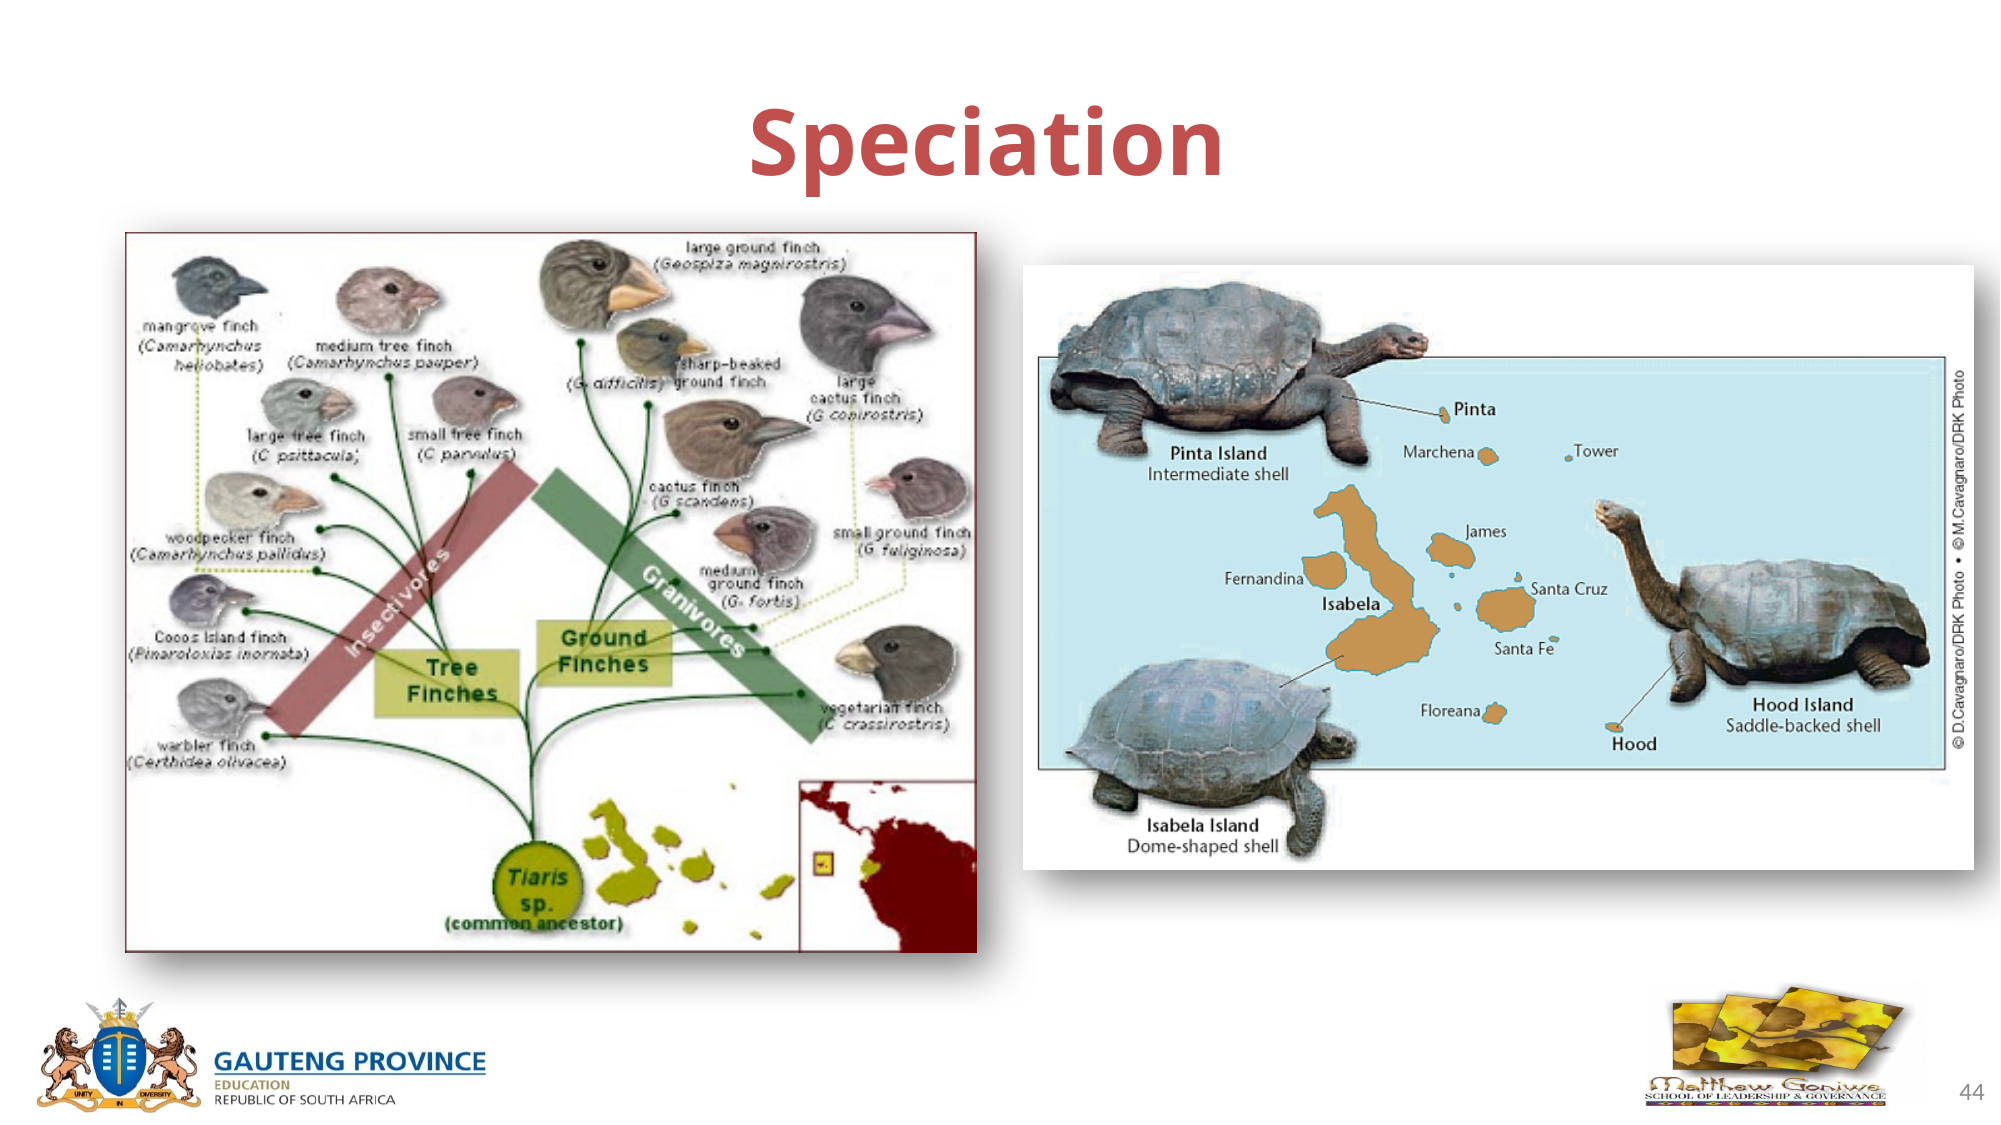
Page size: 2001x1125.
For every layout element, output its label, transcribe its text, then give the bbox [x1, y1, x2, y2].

title Speciation [99, 45, 1900, 233]
picture [23, 987, 497, 1116]
picture [1023, 265, 1974, 870]
picture [1645, 980, 1927, 1060]
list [125, 232, 977, 954]
slide_number 44 [1533, 1060, 2000, 1121]
